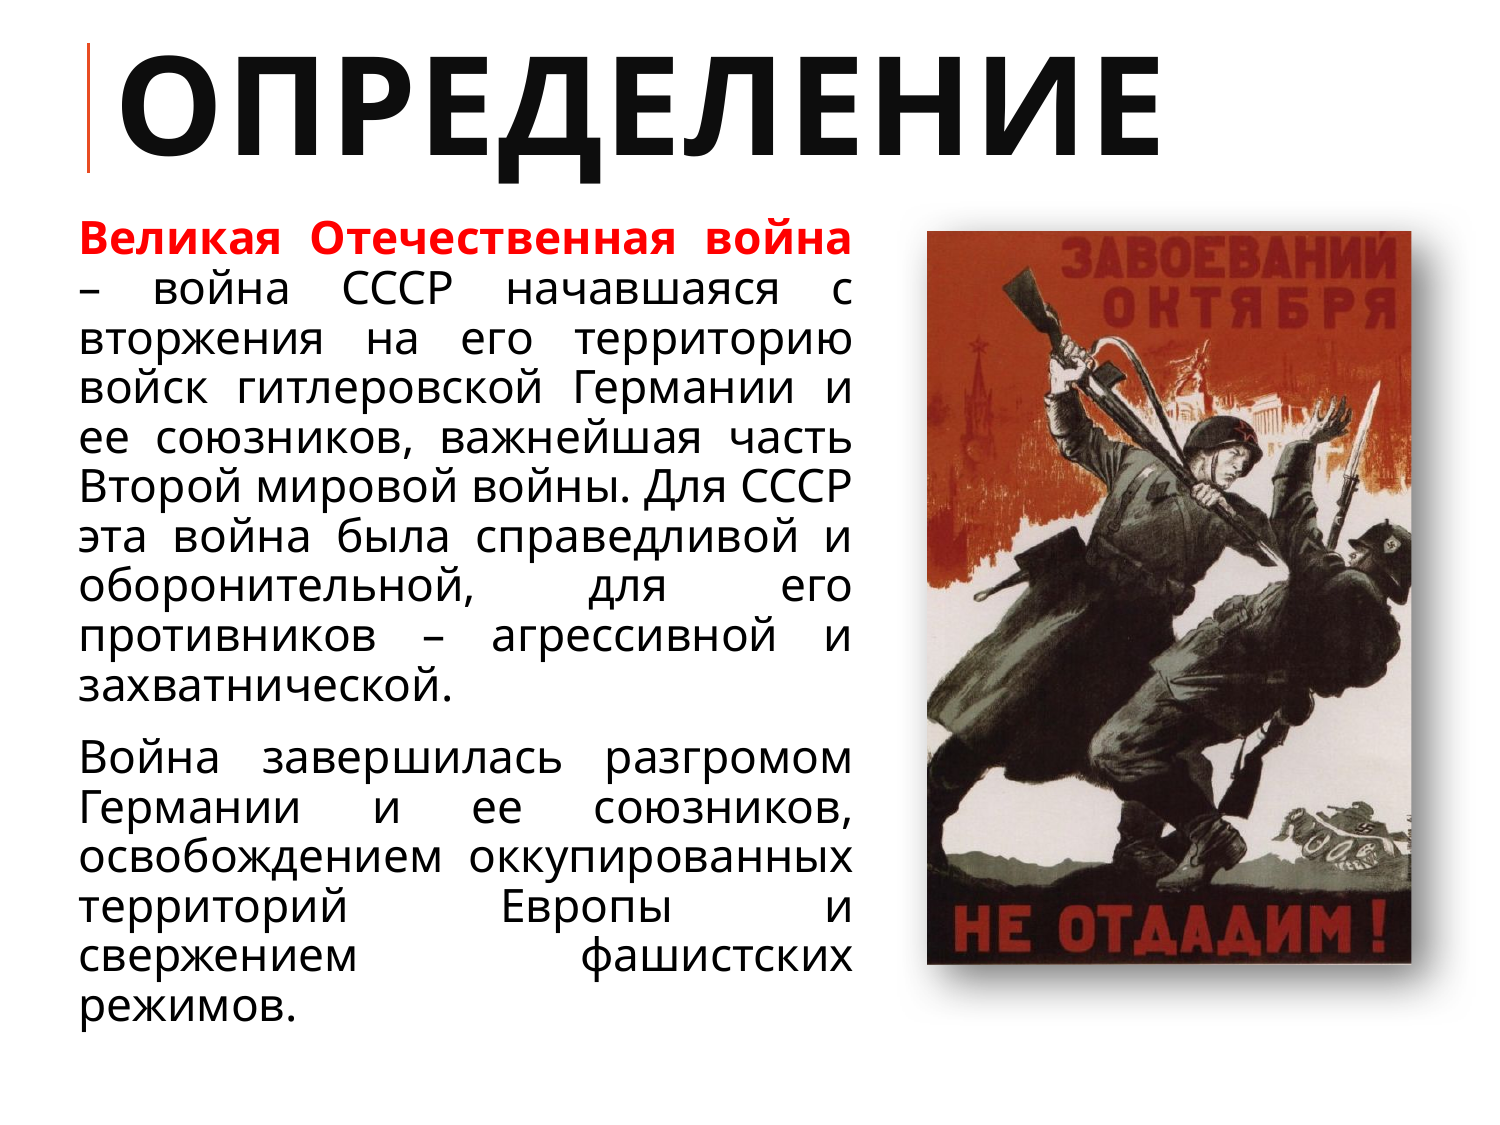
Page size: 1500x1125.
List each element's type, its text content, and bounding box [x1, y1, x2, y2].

text_box определение [100, 42, 1297, 208]
picture [926, 231, 1412, 965]
text_box Великая Отечественная война – война СССР начавшаяся с вторжения на его территорию войск гитлеровской Германии и ее союзников, важнейшая часть Второй мировой войны. Для СССР эта война была справедливой и оборонительной, для его противников – агрессивной и захватнической. Война завершилась разгромом Германии и ее союзников, освобождением оккупированных территорий Европы и свержением фашистских режимов. [29, 208, 869, 1083]
